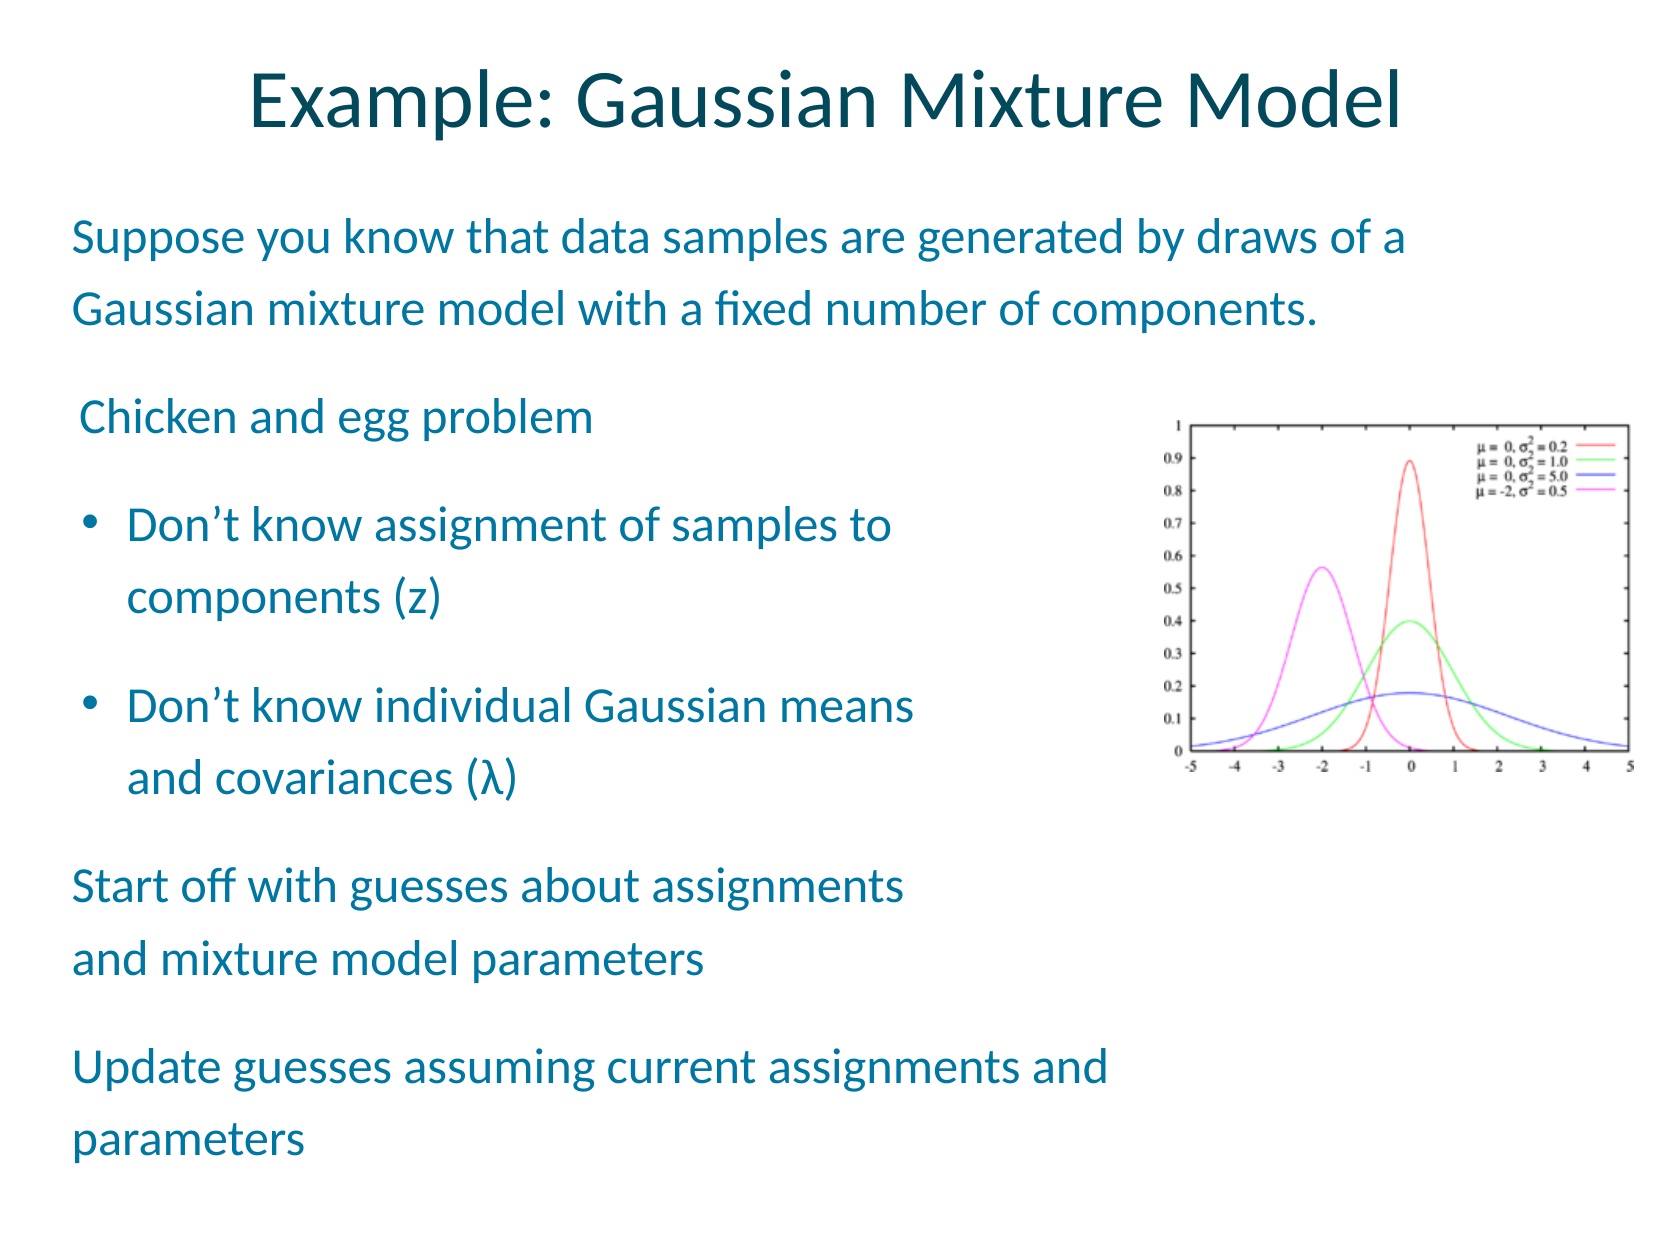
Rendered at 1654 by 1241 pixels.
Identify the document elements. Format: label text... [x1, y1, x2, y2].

list Suppose you know that data samples are generated by draws of a Gaussian mixture model with a fixed number of components. Chicken and egg problem Don’t know assignment of samples to components (z) Don’t know individual Gaussian means and covariances (λ) Start off with guesses about assignments and mixture model parameters Update guesses assuming current assignments and parameters [55, 182, 1571, 1183]
title Example: Gaussian Mixture Model [82, 27, 1571, 180]
picture [1164, 419, 1634, 772]
